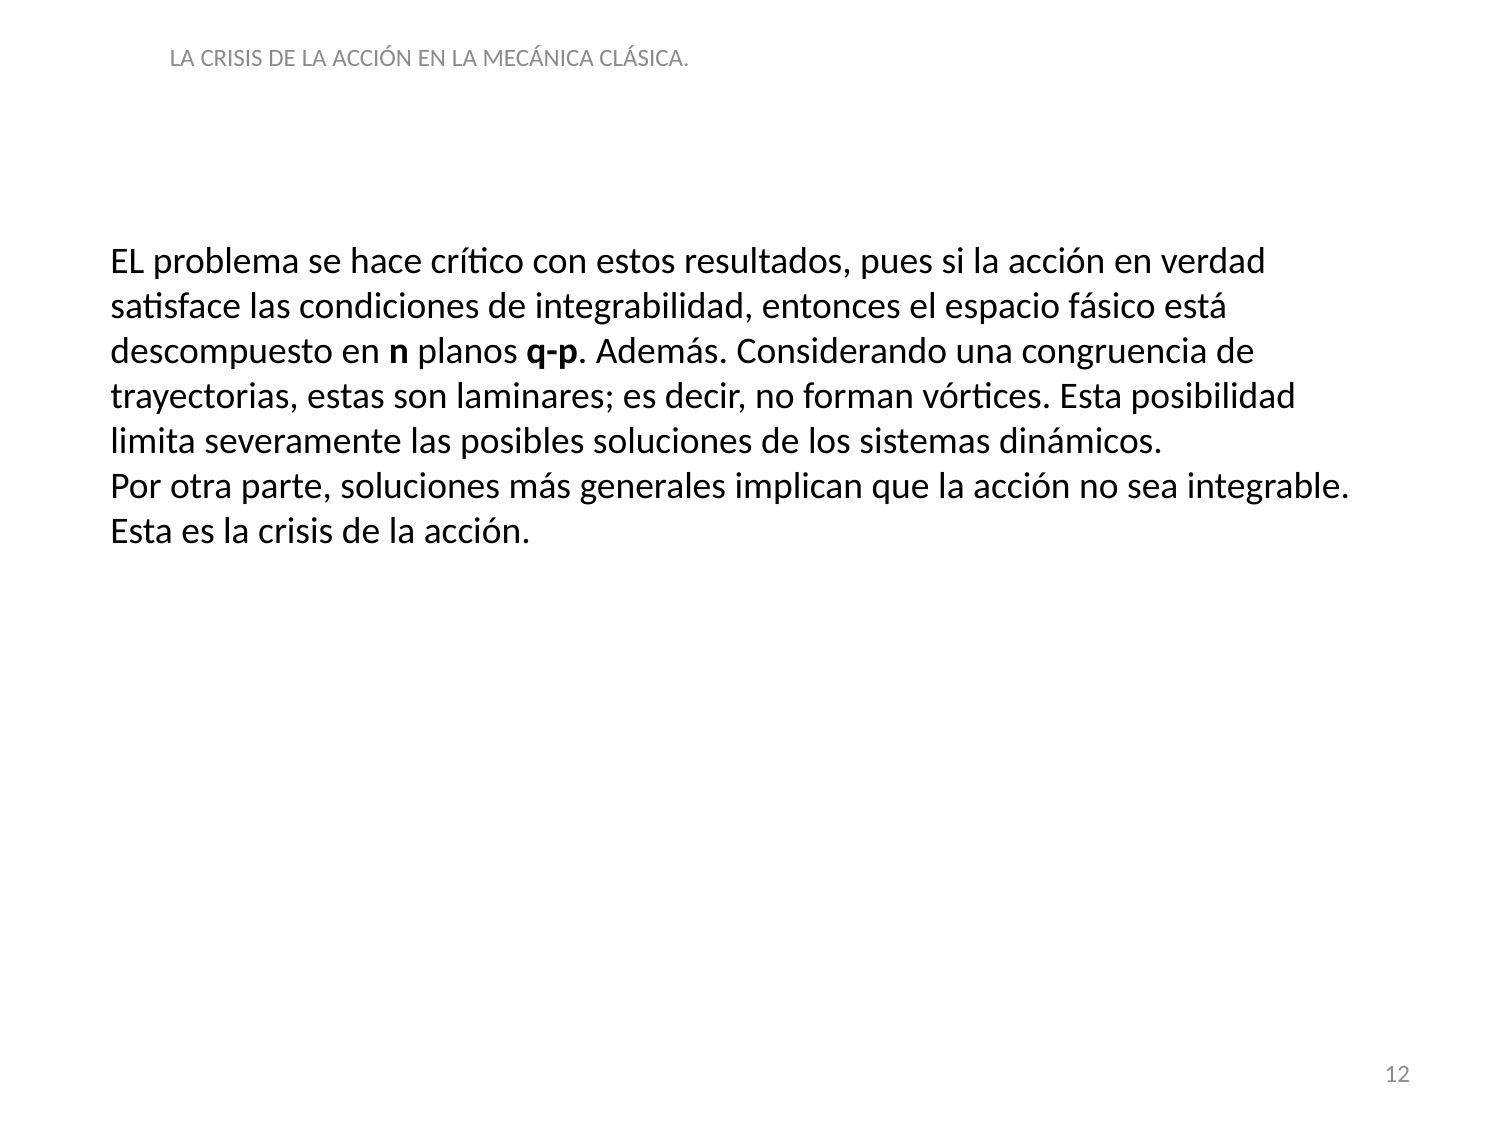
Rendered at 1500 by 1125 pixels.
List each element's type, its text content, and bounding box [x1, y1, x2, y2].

slide_number 12 [1074, 1042, 1425, 1103]
text_box EL problema se hace crítico con estos resultados, pues si la acción en verdad satisface las condiciones de integrabilidad, entonces el espacio fásico está descompuesto en n planos q-p. Además. Considerando una congruencia de trayectorias, estas son laminares; es decir, no forman vórtices. Esta posibilidad limita severamente las posibles soluciones de los sistemas dinámicos. Por otra parte, soluciones más generales implican que la acción no sea integrable. Esta es la crisis de la acción. [95, 228, 1398, 559]
text_box LA CRISIS DE LA ACCIÓN EN LA MECÁNICA CLÁSICA. [55, 34, 805, 80]
